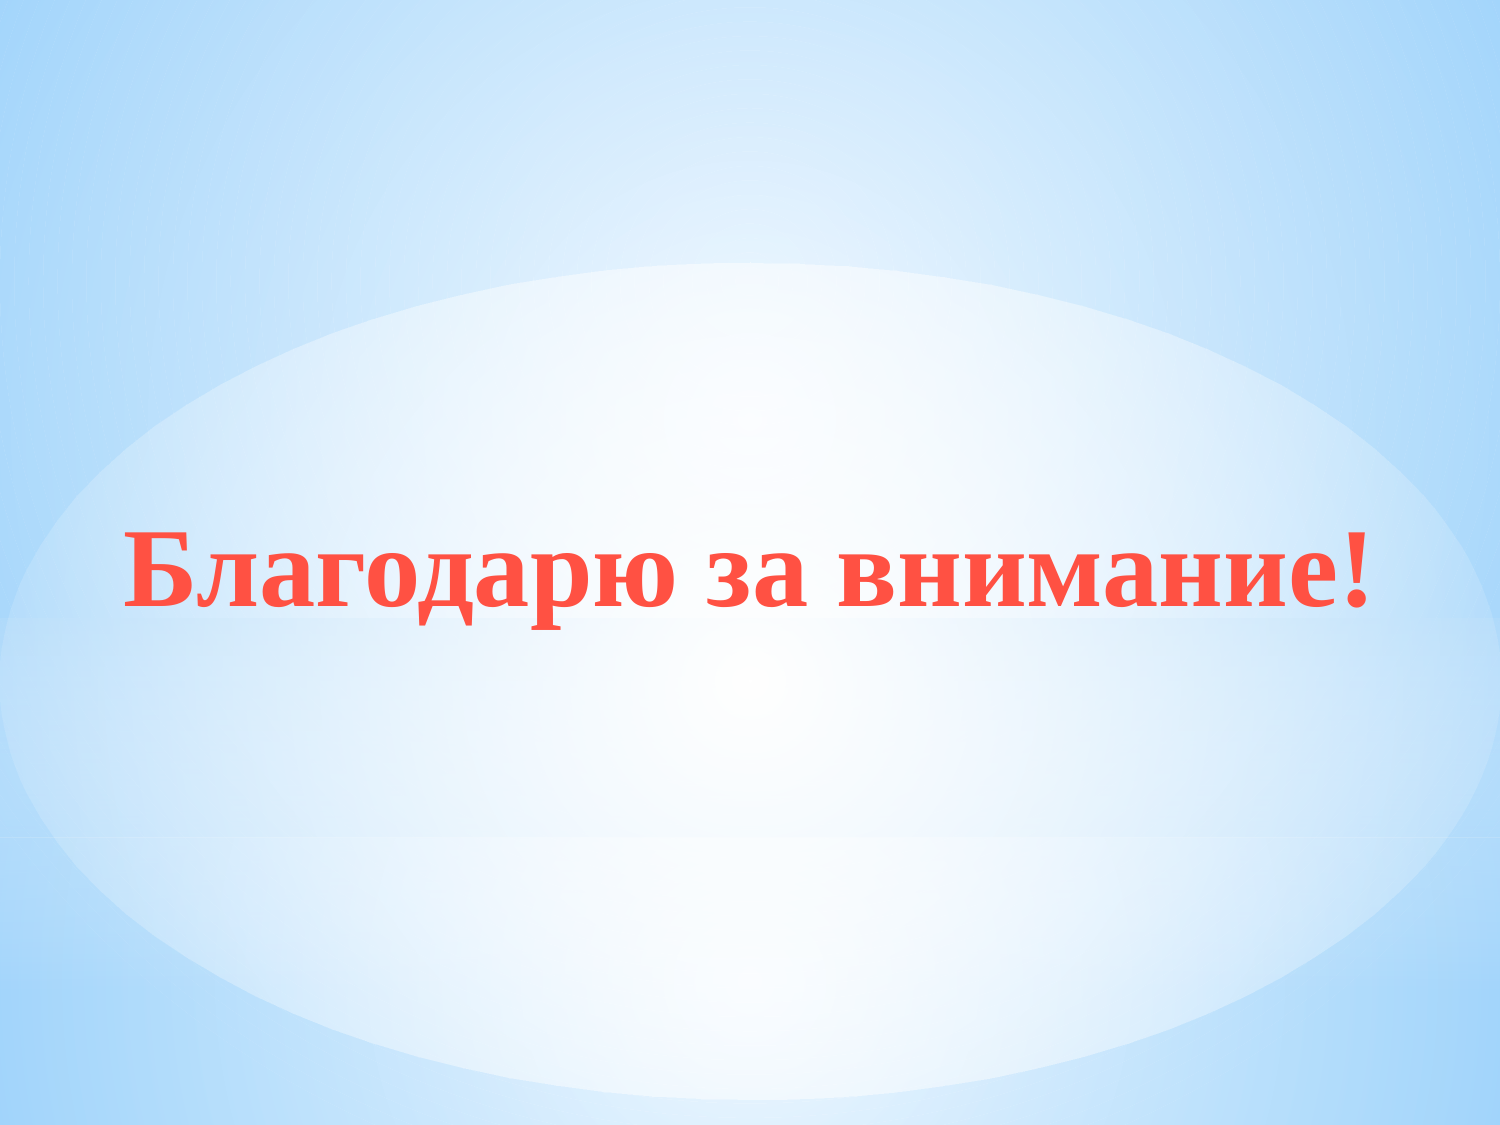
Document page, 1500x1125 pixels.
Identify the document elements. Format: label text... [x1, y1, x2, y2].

text_box Благодарю за внимание! [108, 486, 1392, 637]
